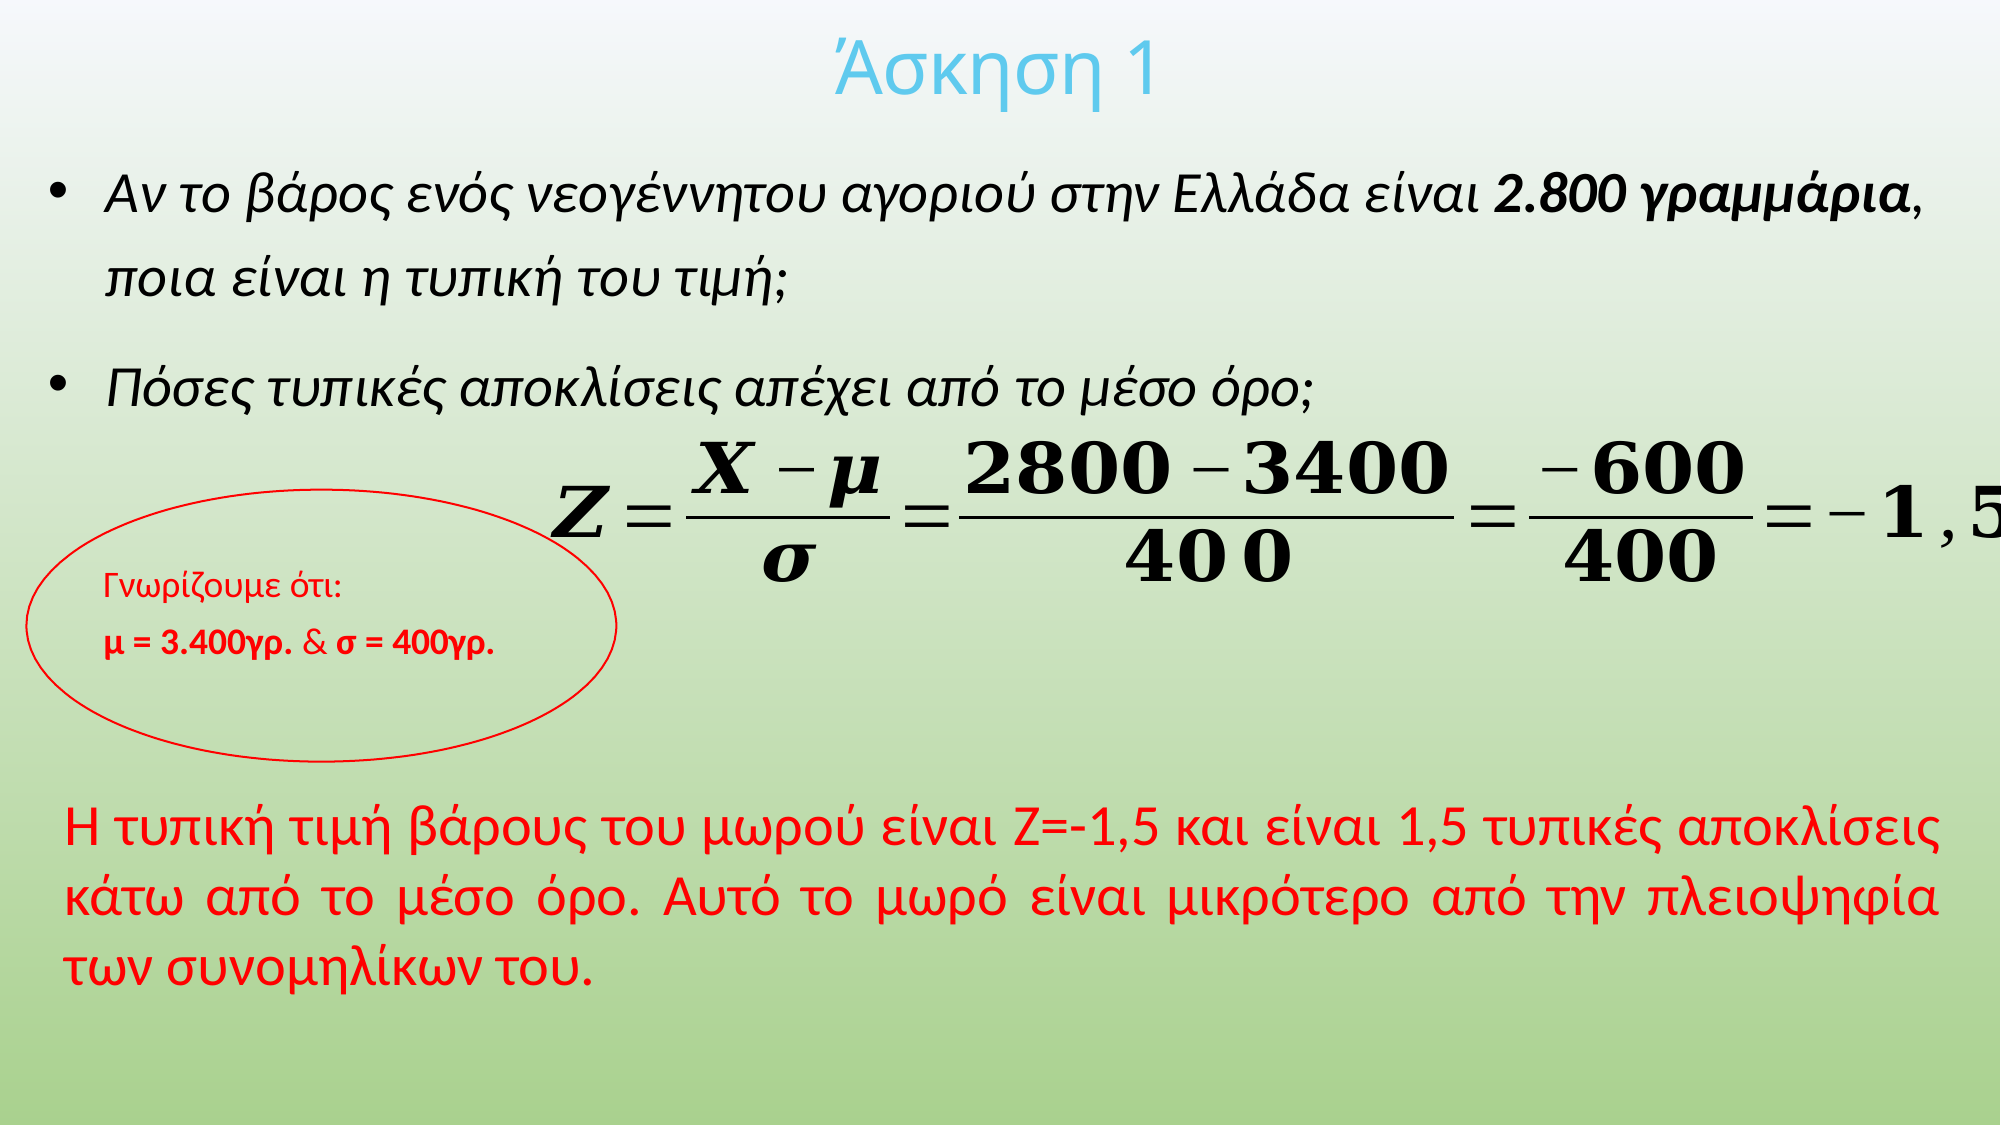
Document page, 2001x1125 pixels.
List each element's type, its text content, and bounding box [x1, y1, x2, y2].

title Άσκηση 1 [821, 0, 1178, 138]
text_box Αν το βάρος ενός νεογέννητου αγοριού στην Ελλάδα είναι 2.800 γραμμάρια, ποια είναι η τυπική του τιμή; Πόσες τυπικές αποκλίσεις απέχει από το μέσο όρο; [45, 138, 1960, 418]
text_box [26, 489, 617, 762]
text_box Η τυπική τιμή βάρους του μωρού είναι Z=-1,5 και είναι 1,5 τυπικές αποκλίσεις κάτω από το μέσο όρο. Αυτό το μωρό είναι μικρότερο από την πλειοψηφία των συνομηλίκων του. [50, 779, 1956, 1005]
